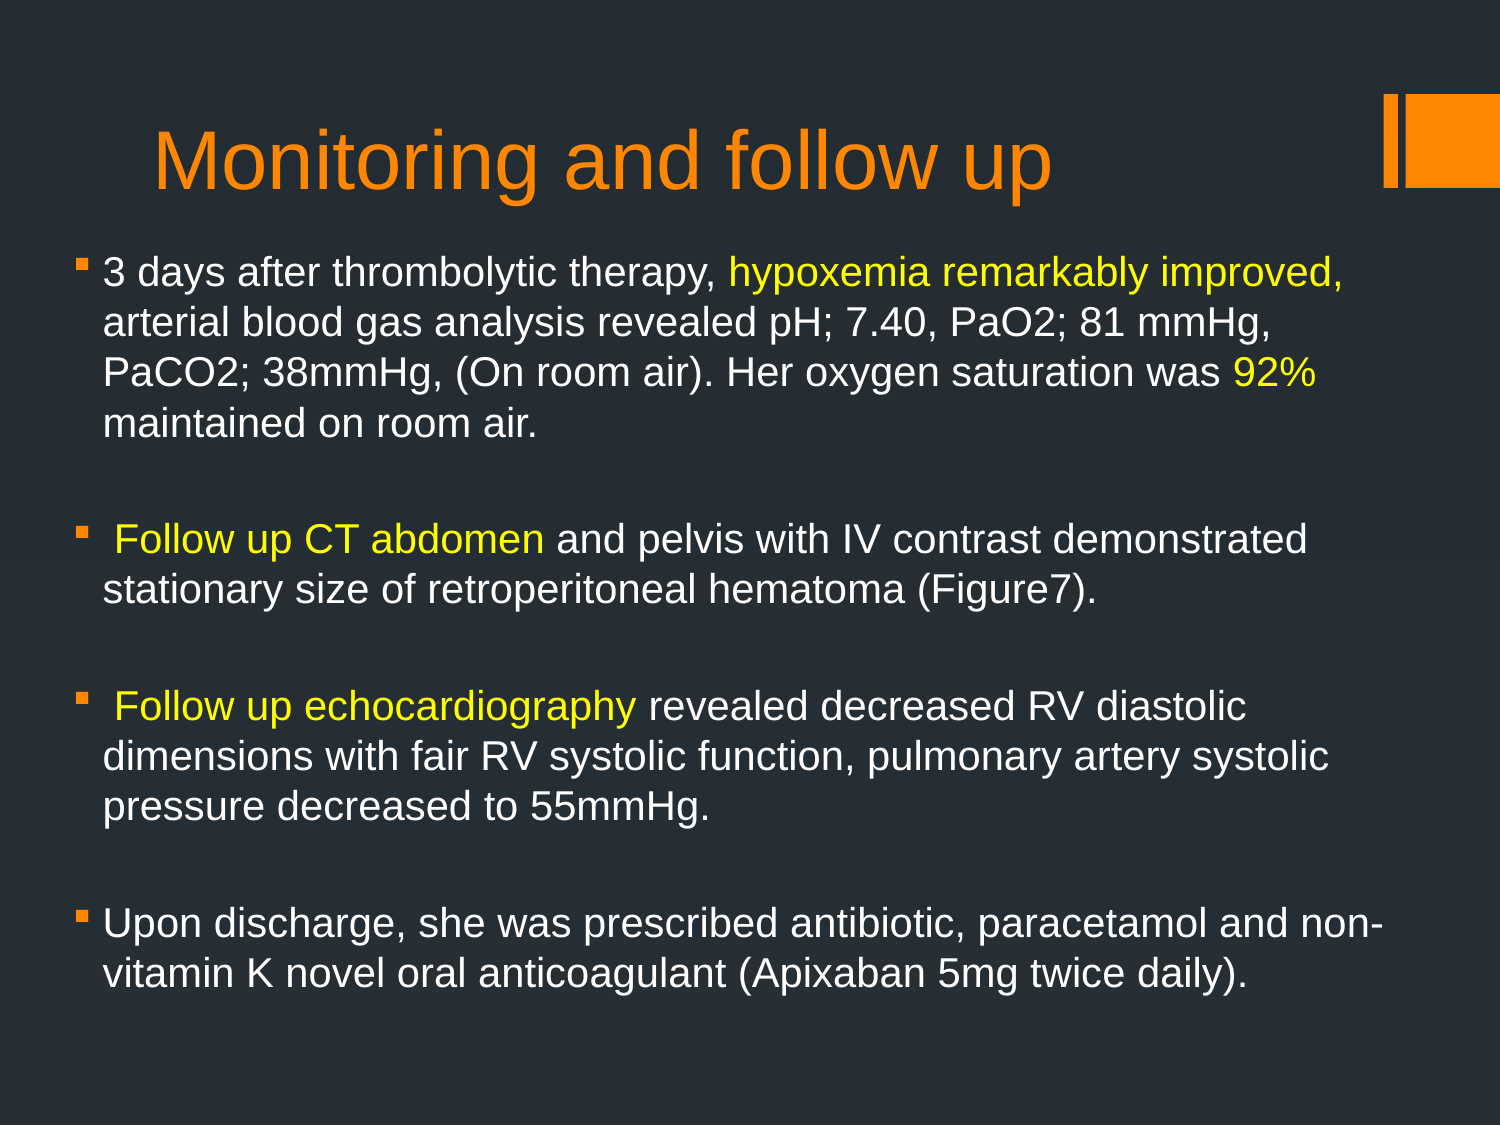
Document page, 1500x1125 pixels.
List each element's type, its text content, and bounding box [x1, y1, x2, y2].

title Monitoring and follow up [137, 24, 1338, 215]
list 3 days after thrombolytic therapy, hypoxemia remarkably improved, arterial blood gas analysis revealed pH; 7.40, PaO2; 81 mmHg, PaCO2; 38mmHg, (On room air). Her oxygen saturation was 92% maintained on room air. Follow up CT abdomen and pelvis with IV contrast demonstrated stationary size of retroperitoneal hematoma (Figure7). Follow up echocardiography revealed decreased RV diastolic dimensions with fair RV systolic function, pulmonary artery systolic pressure decreased to 55mmHg. Upon discharge, she was prescribed antibiotic, paracetamol and non-vitamin K novel oral anticoagulant (Apixaban 5mg twice daily). [50, 237, 1425, 1050]
